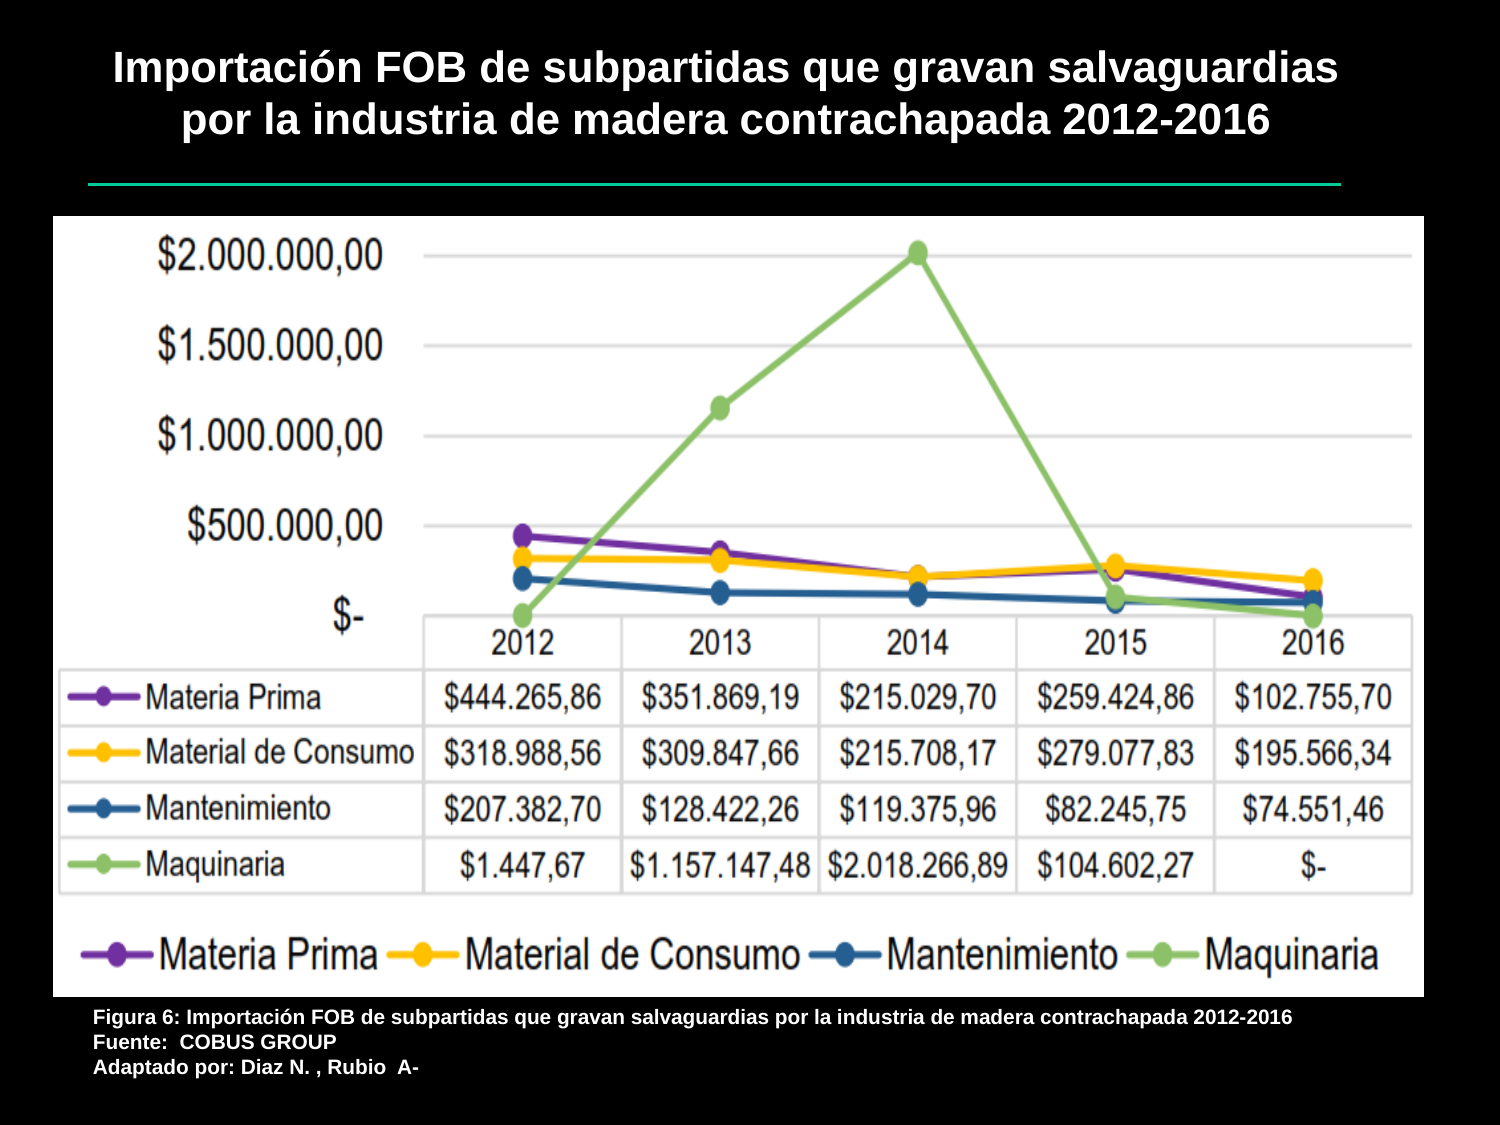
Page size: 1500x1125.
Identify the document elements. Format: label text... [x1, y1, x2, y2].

text_box Importación FOB de subpartidas que gravan salvaguardias por la industria de madera contrachapada 2012-2016 [76, 30, 1376, 151]
picture [53, 216, 1424, 997]
text_box Figura 6: Importación FOB de subpartidas que gravan salvaguardias por la industria de madera contrachapada 2012-2016 Fuente: COBUS GROUP Adaptado por: Diaz N. , Rubio A- [78, 997, 1308, 1087]
